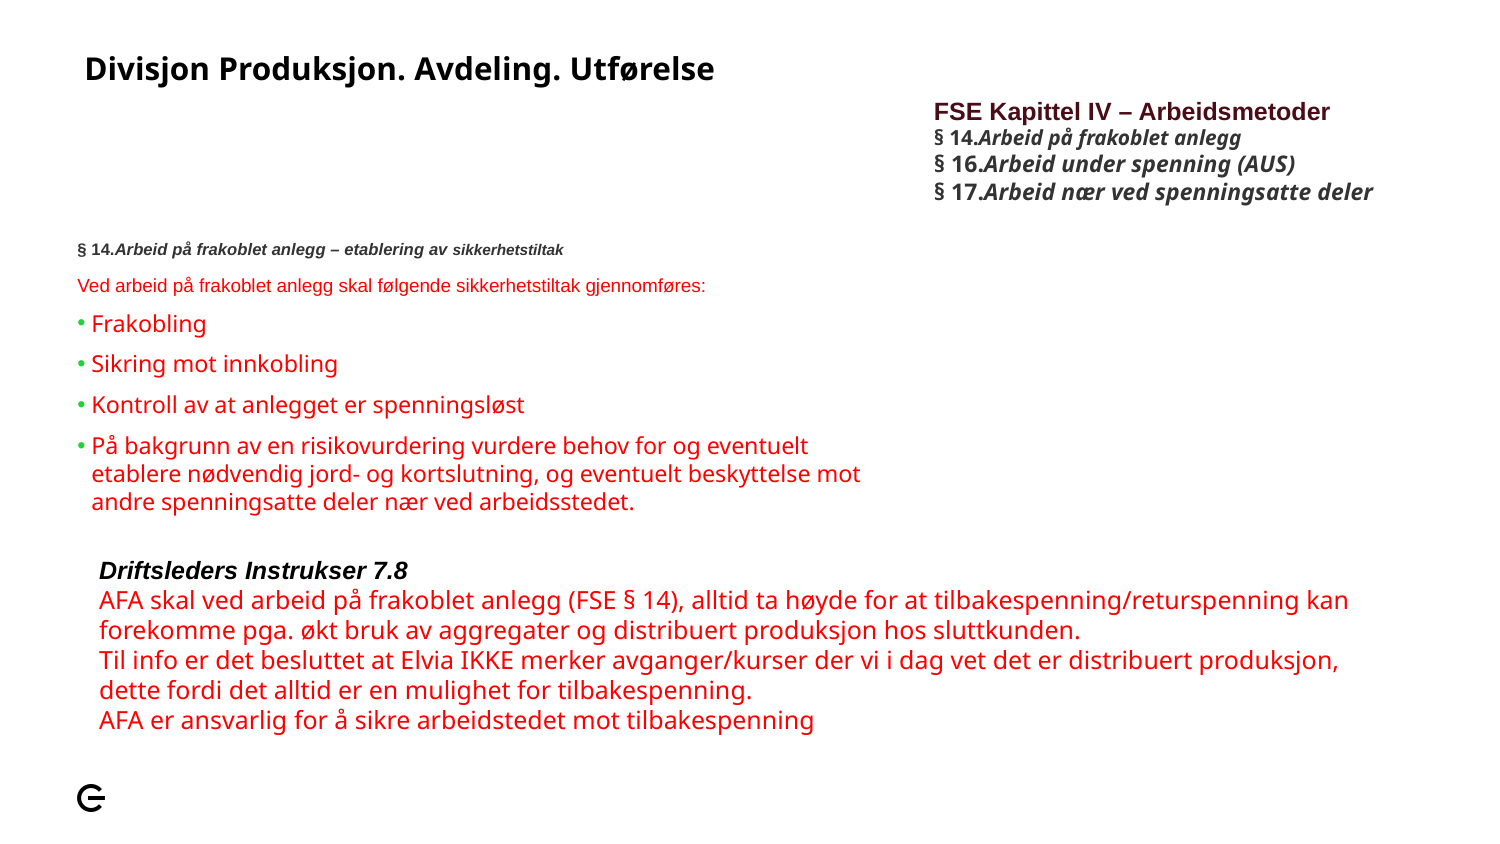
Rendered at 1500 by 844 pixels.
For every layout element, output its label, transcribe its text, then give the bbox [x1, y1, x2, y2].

text_box FSE Kapittel IV – Arbeidsmetoder § 14.Arbeid på frakoblet anlegg § 16.Arbeid under spenning (AUS) § 17.Arbeid nær ved spenningsatte deler [919, 87, 1397, 213]
list Ved arbeid på frakoblet anlegg skal følgende sikkerhetstiltak gjennomføres: Frakobling Sikring mot innkobling Kontroll av at anlegget er spenningsløst På bakgrunn av en risikovurdering vurdere behov for og eventuelt etablere nødvendig jord- og kortslutning, og eventuelt beskyttelse mot andre spenningsatte deler nær ved arbeidsstedet. [77, 273, 888, 517]
text_box Divisjon Produksjon. Avdeling. Utførelse [84, 32, 723, 88]
text_box Driftsleders Instrukser 7.8 AFA skal ved arbeid på frakoblet anlegg (FSE § 14), alltid ta høyde for at tilbakespenning/returspenning kan forekomme pga. økt bruk av aggregater og distribuert produksjon hos sluttkunden. Til info er det besluttet at Elvia IKKE merker avganger/kurser der vi i dag vet det er distribuert produksjon, dette fordi det alltid er en mulighet for tilbakespenning. AFA er ansvarlig for å sikre arbeidstedet mot tilbakespenning [84, 547, 1406, 742]
title § 14.Arbeid på frakoblet anlegg – etablering av sikkerhetstiltak [77, 213, 888, 259]
picture [77, 784, 105, 812]
